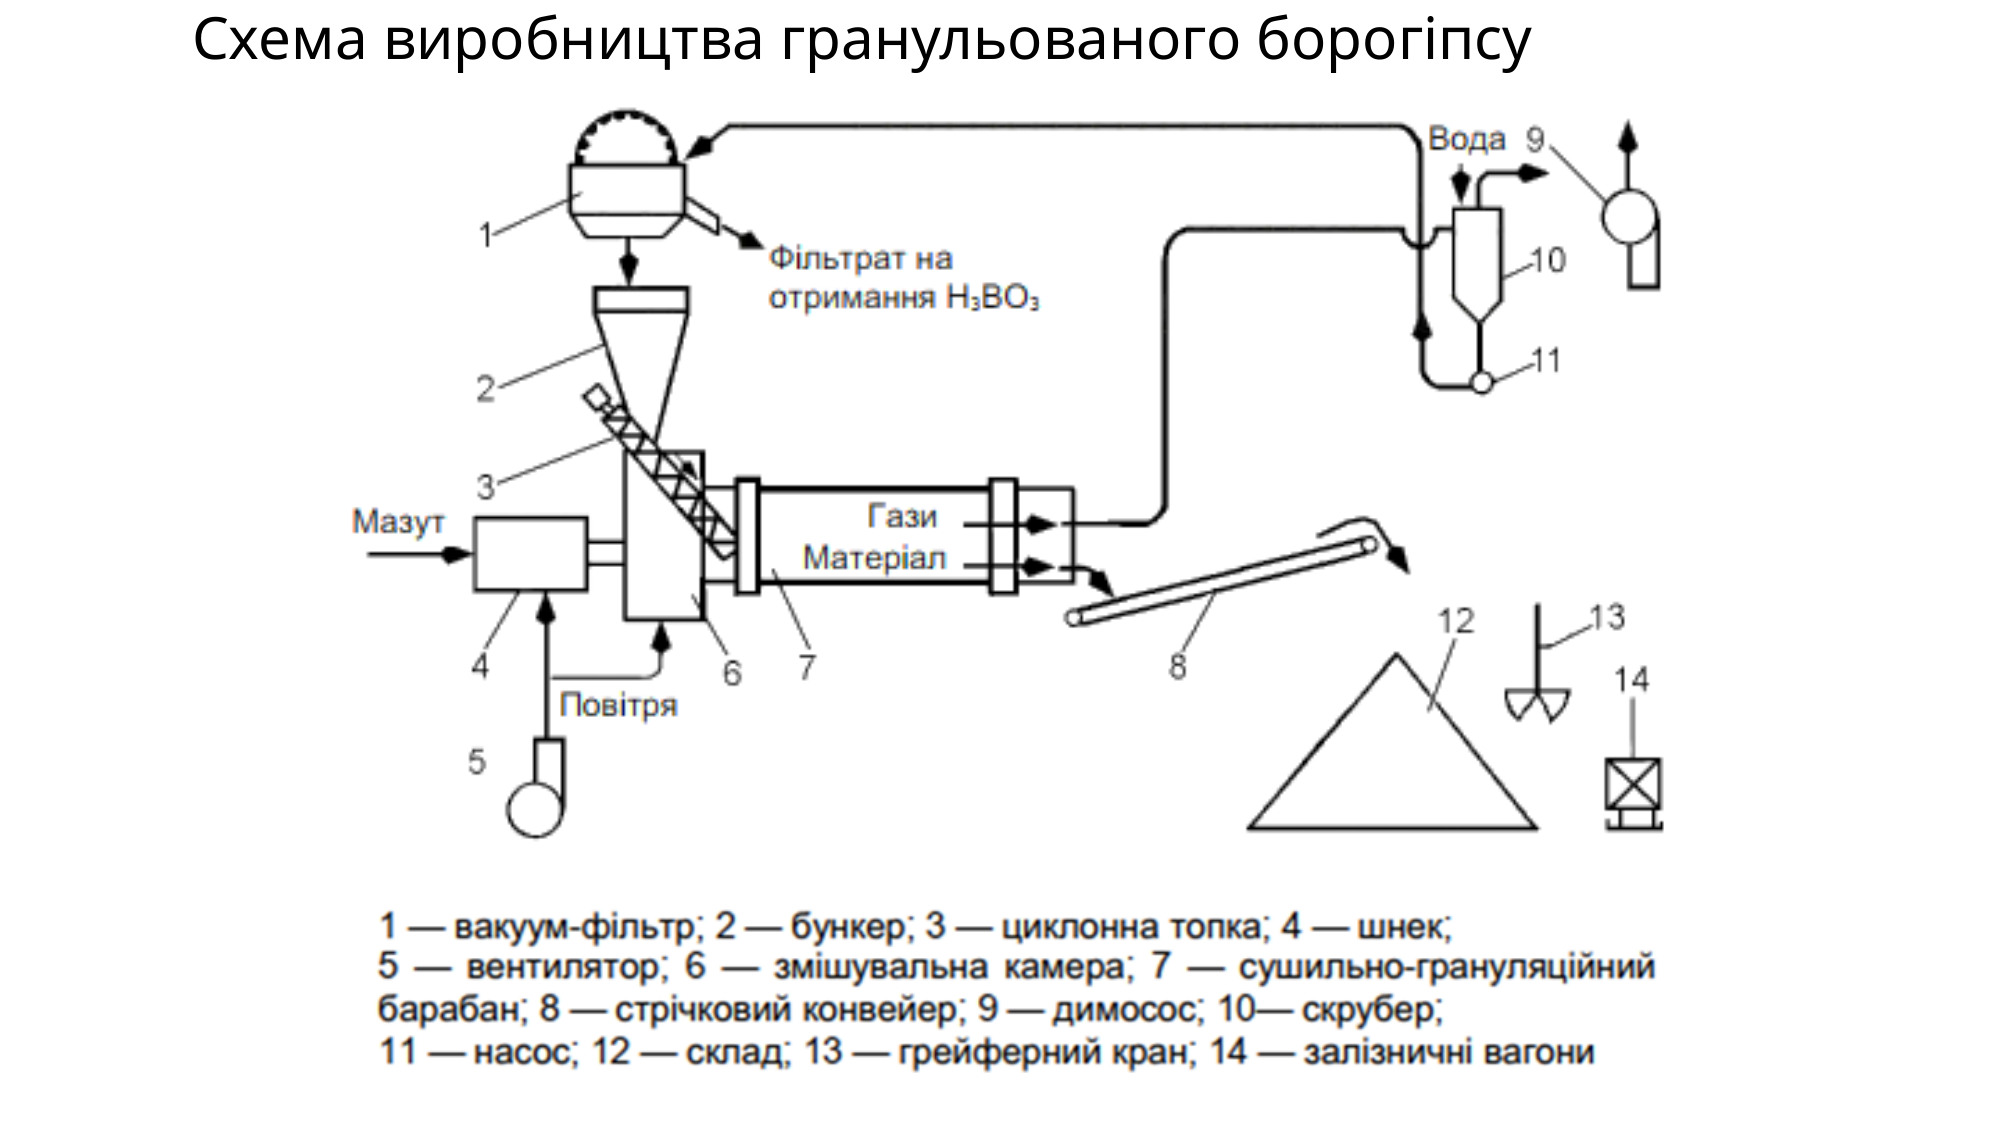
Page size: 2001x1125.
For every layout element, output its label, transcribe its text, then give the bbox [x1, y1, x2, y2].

title Схема виробництва гранульованого борогіпсу [0, 0, 1725, 81]
picture [316, 903, 1725, 1083]
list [317, 80, 1725, 863]
